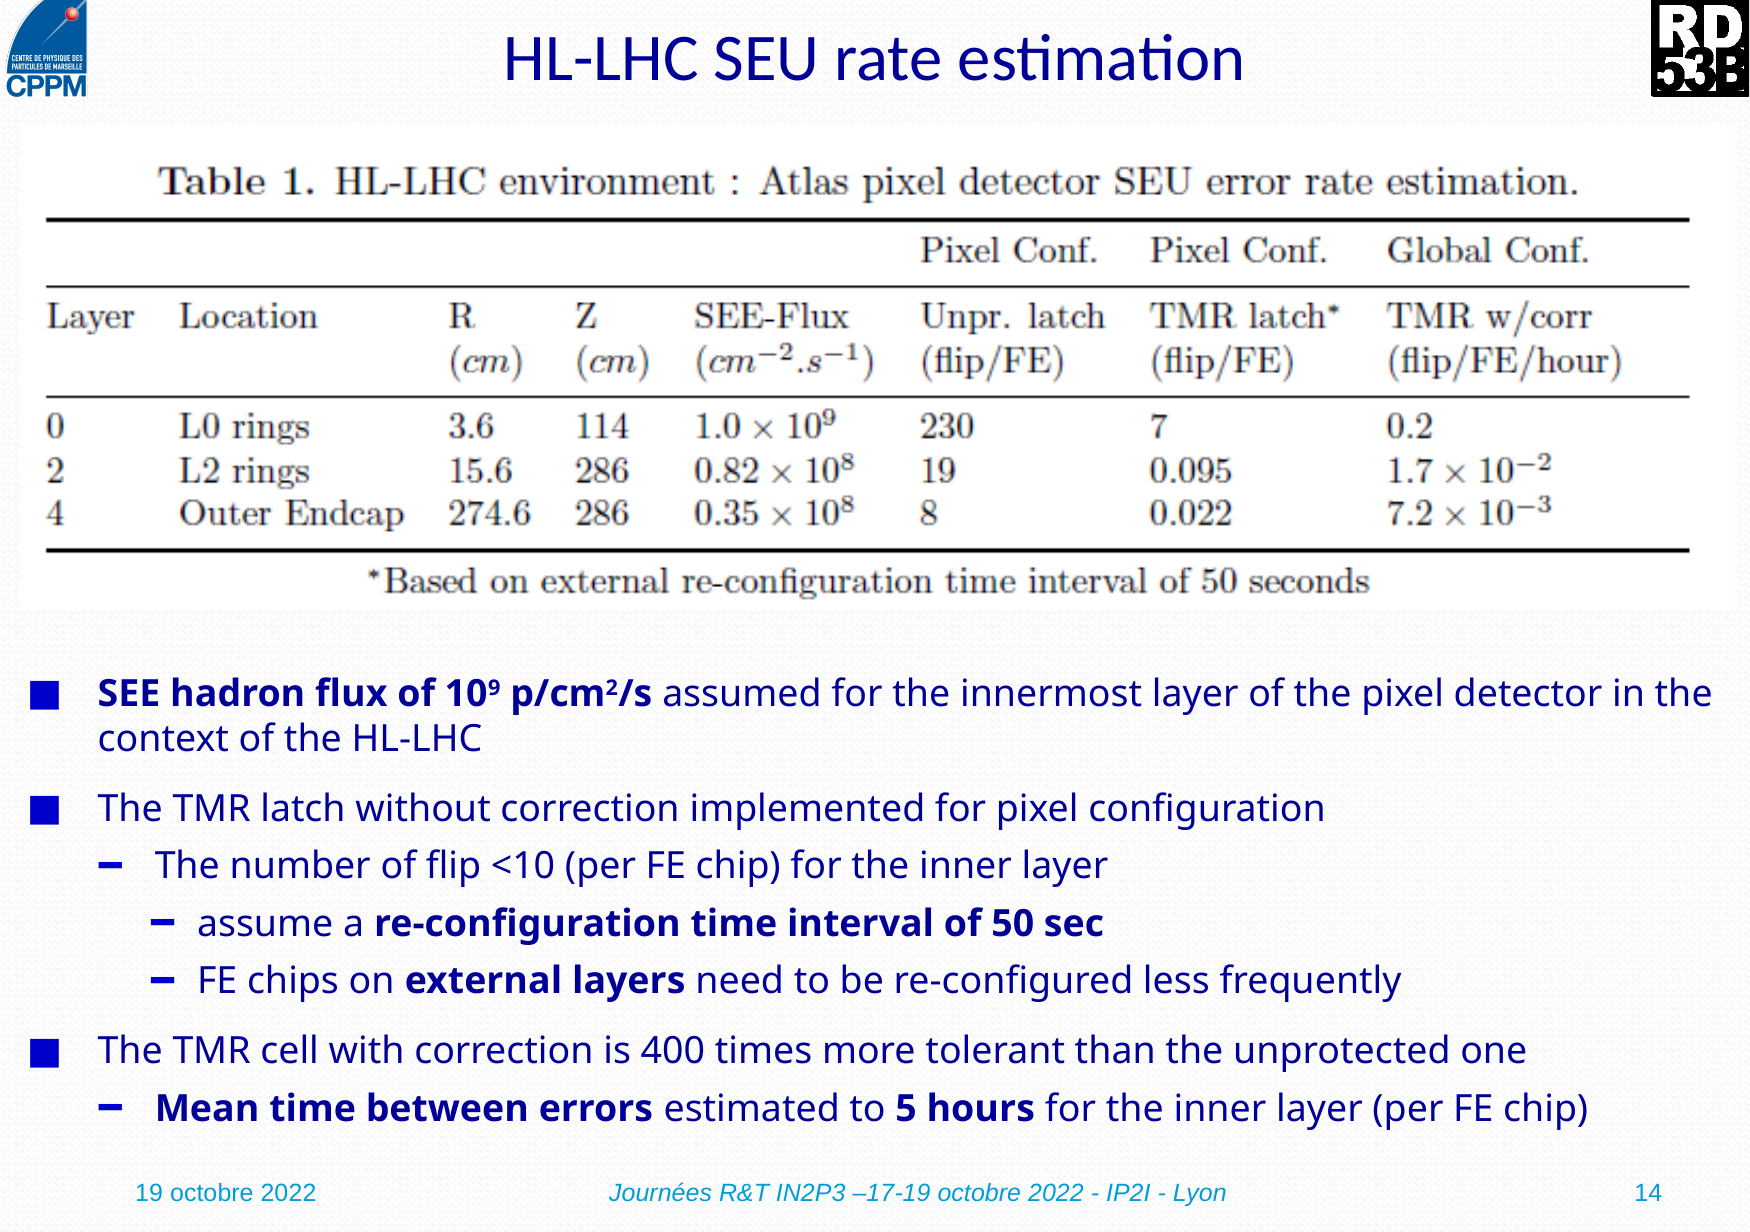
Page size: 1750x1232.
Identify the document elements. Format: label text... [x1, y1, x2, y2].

slide_number 14 [1516, 1173, 1663, 1207]
picture [1651, 0, 1750, 97]
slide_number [87, 1173, 365, 1207]
title HL-LHC SEU rate estimation [87, 9, 1663, 96]
picture [5, 0, 88, 98]
list SEE hadron flux of 109 p/cm2/s assumed for the innermost layer of the pixel detector in the context of the HL-LHC The TMR latch without correction implemented for pixel configuration The number of flip <10 (per FE chip) for the inner layer assume a re-configuration time interval of 50 sec FE chips on external layers need to be re-configured less frequently The TMR cell with correction is 400 times more tolerant than the unprotected one Mean time between errors estimated to 5 hours for the inner layer (per FE chip) [15, 656, 1735, 1145]
picture [19, 122, 1736, 612]
footer Journées R&T IN2P3 –17-19 octobre 2022 - IP2I - Lyon [449, 1173, 1395, 1207]
